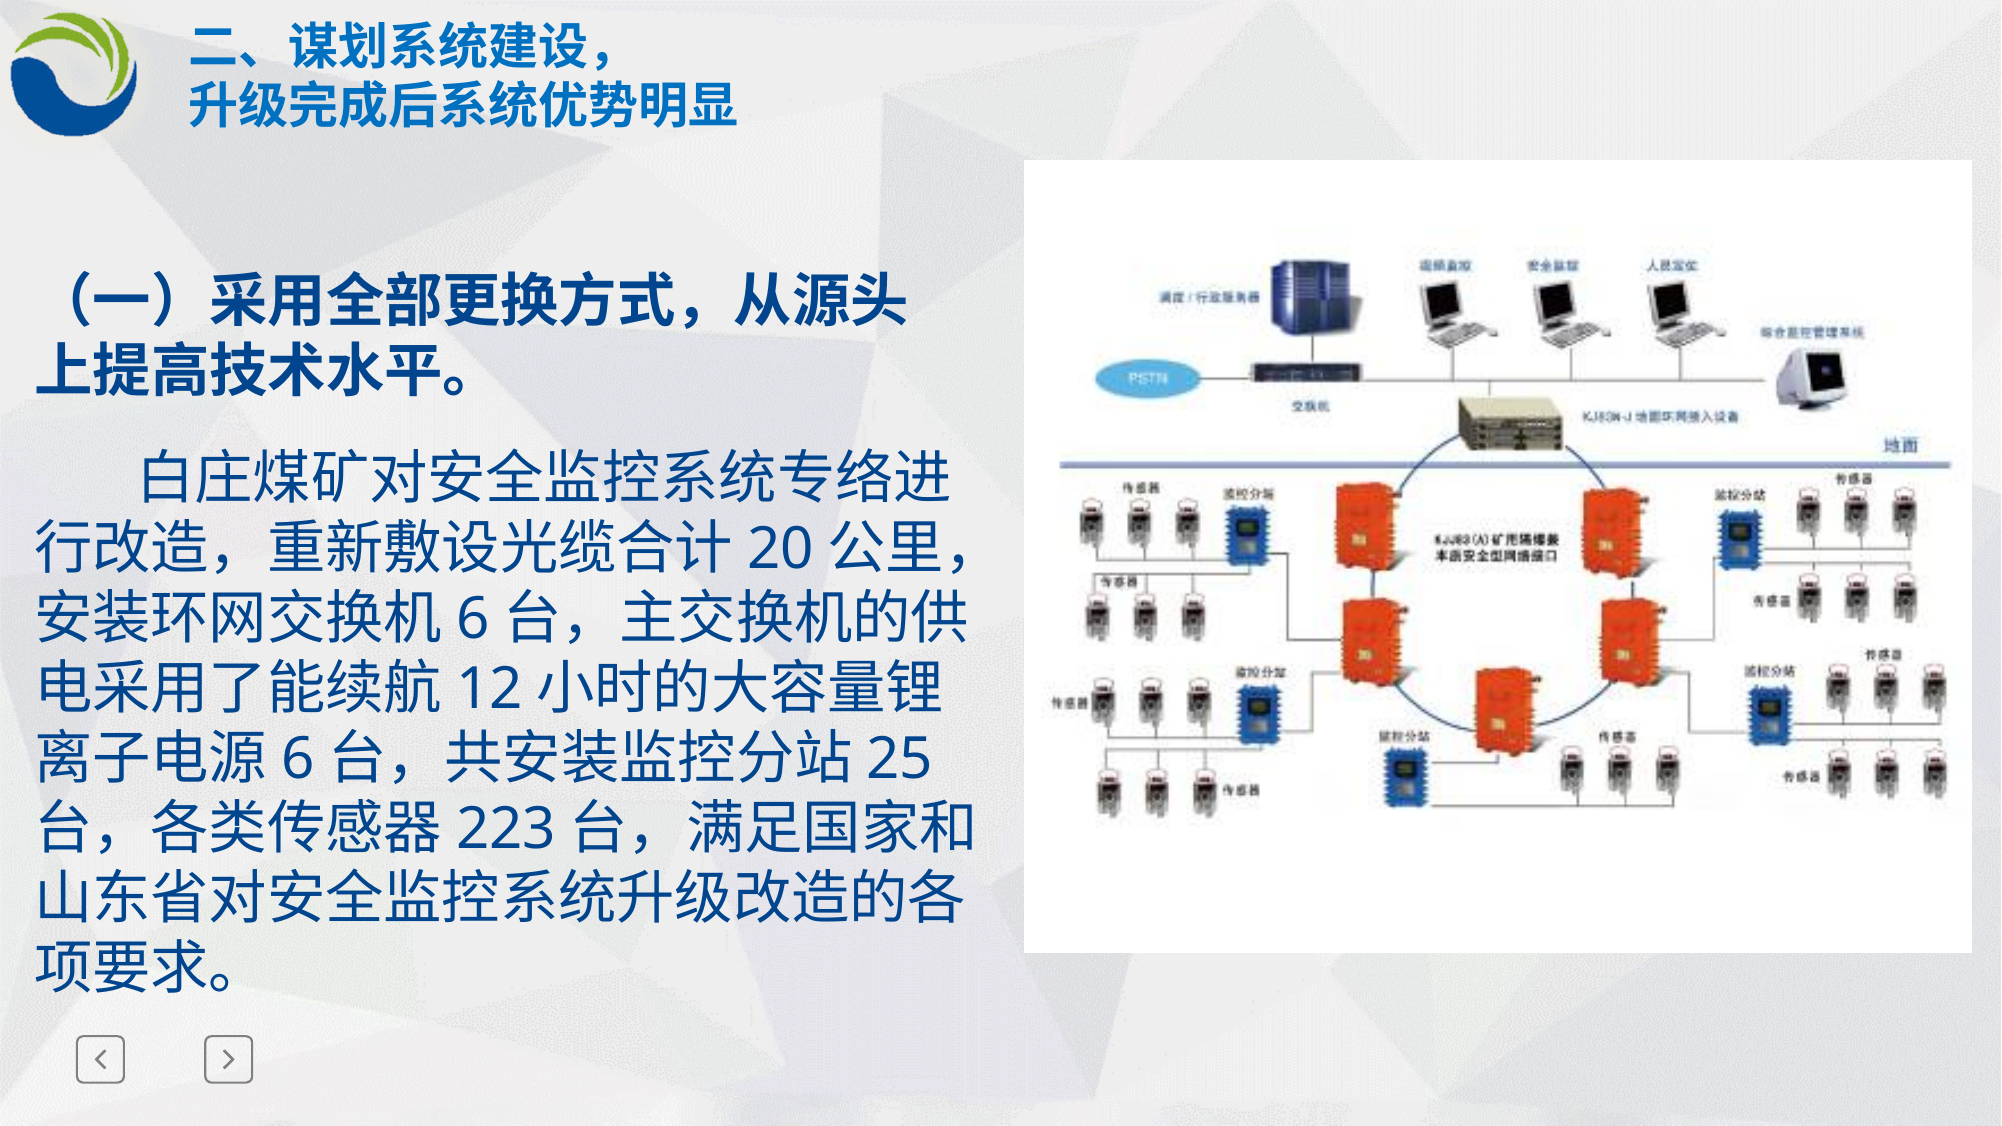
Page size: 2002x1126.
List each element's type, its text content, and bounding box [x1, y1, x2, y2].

picture [0, 0, 2002, 1126]
text_box 二、谋划系统建设， 升级完成后系统优势明显 [173, 7, 1450, 142]
text_box 白庄煤矿对安全监控系统专络进行改造，重新敷设光缆合计20公里，安装环网交换机6台，主交换机的供电采用了能续航12小时的大容量锂离子电源6台，共安装监控分站25台，各类传感器223台，满足国家和山东省对安全监控系统升级改造的各项要求。 [19, 432, 1002, 1008]
picture [0, 4, 164, 149]
text_box （一）采用全部更换方式，从源头上提高技术水平。 [20, 255, 942, 411]
